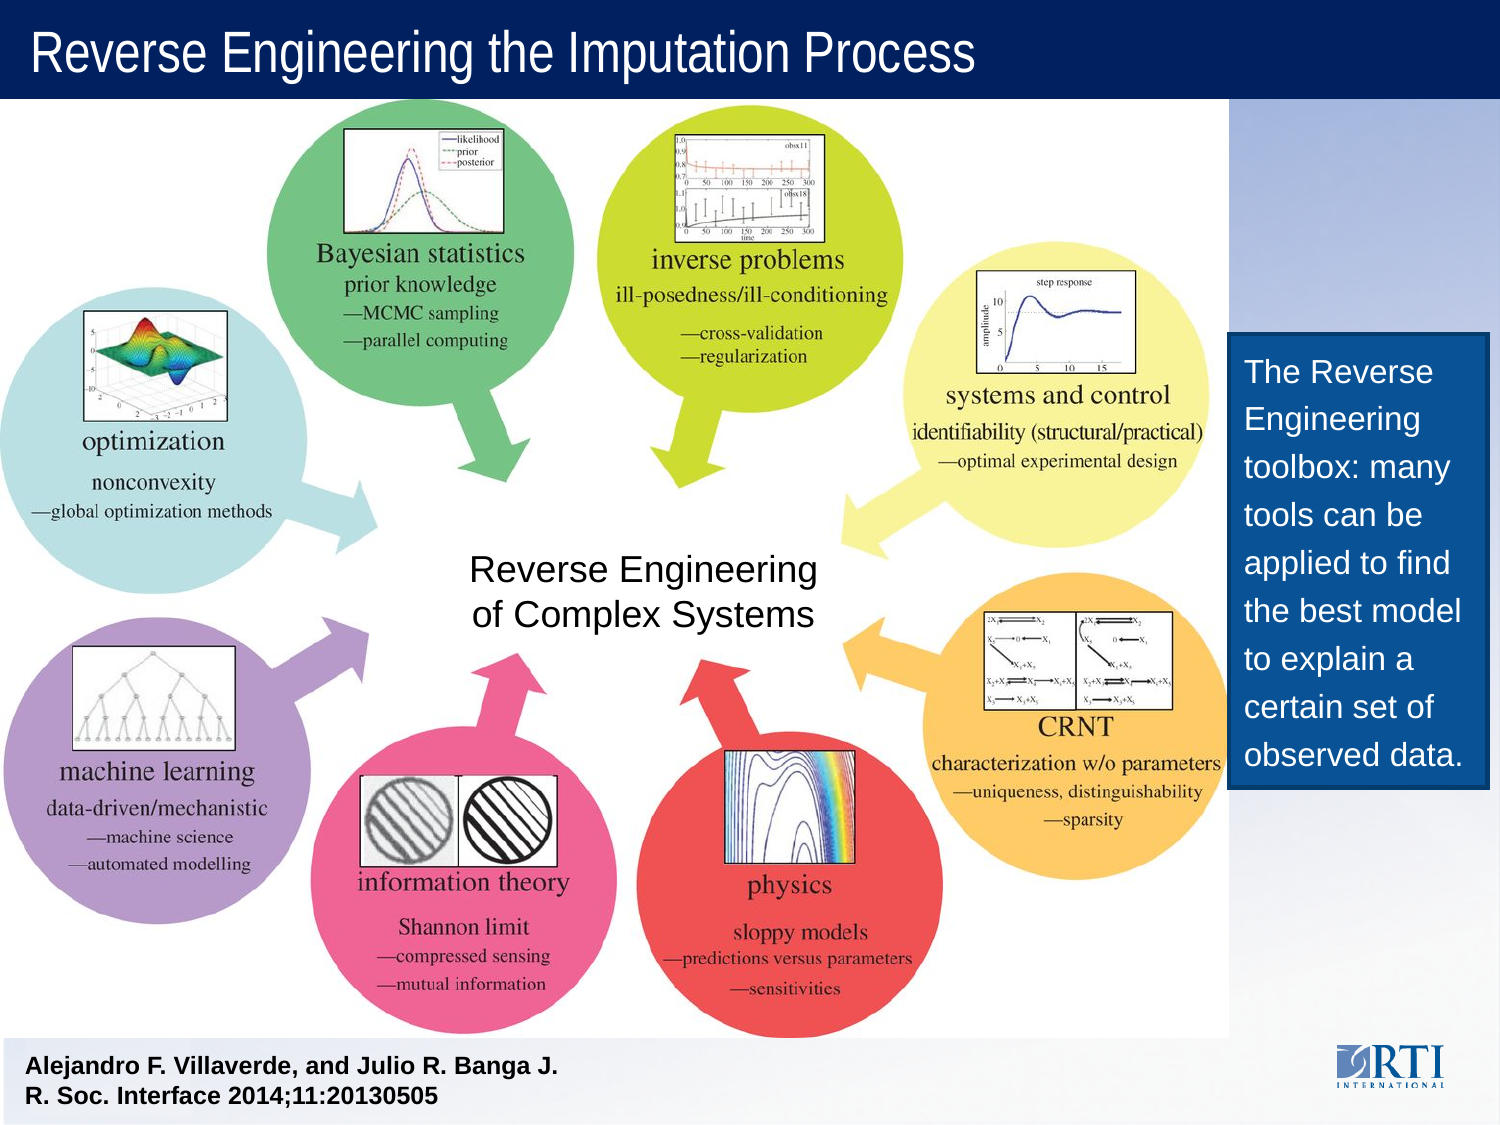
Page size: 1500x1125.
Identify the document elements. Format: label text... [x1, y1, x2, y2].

list The Reverse Engineering toolbox: many tools can be applied to find the best model to explain a certain set of observed data. [1234, 332, 1490, 790]
picture [0, 99, 1500, 1123]
title Reverse Engineering the Imputation Process [0, 0, 1500, 100]
text_box Alejandro F. Villaverde, and Julio R. Banga J. R. Soc. Interface 2014;11:20130505 [24, 1049, 591, 1106]
